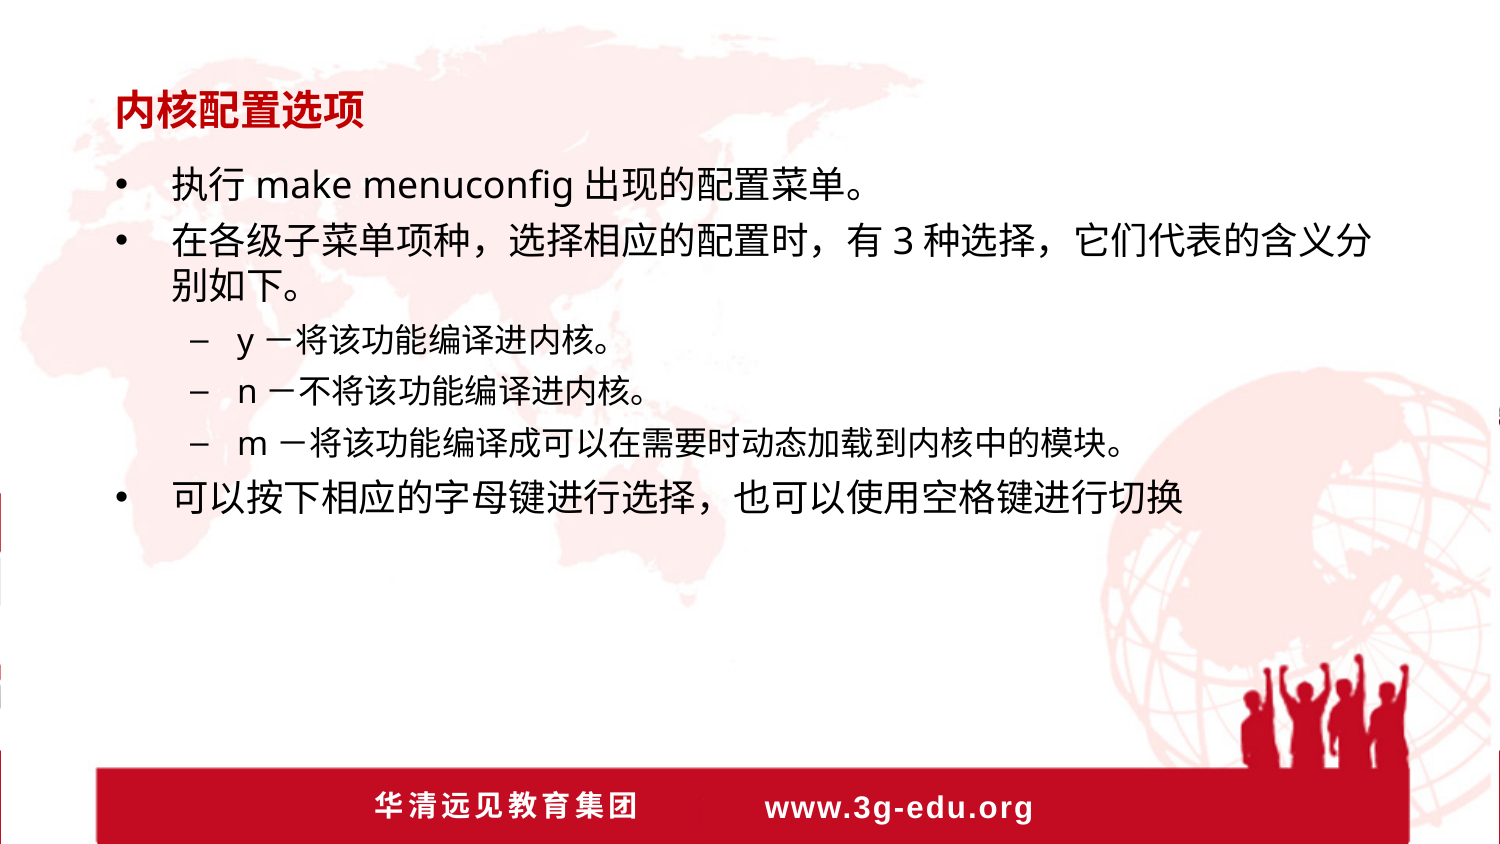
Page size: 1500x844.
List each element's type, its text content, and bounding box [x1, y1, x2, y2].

picture [0, 0, 1500, 844]
list 执行make menuconfig出现的配置菜单。 在各级子菜单项种，选择相应的配置时，有3种选择，它们代表的含义分别如下。 y－将该功能编译进内核。 n－不将该功能编译进内核。 m－将该功能编译成可以在需要时动态加载到内核中的模块。 可以按下相应的字母键进行选择，也可以使用空格键进行切换 [100, 153, 1412, 765]
list 内核配置选项 [100, 76, 1117, 139]
